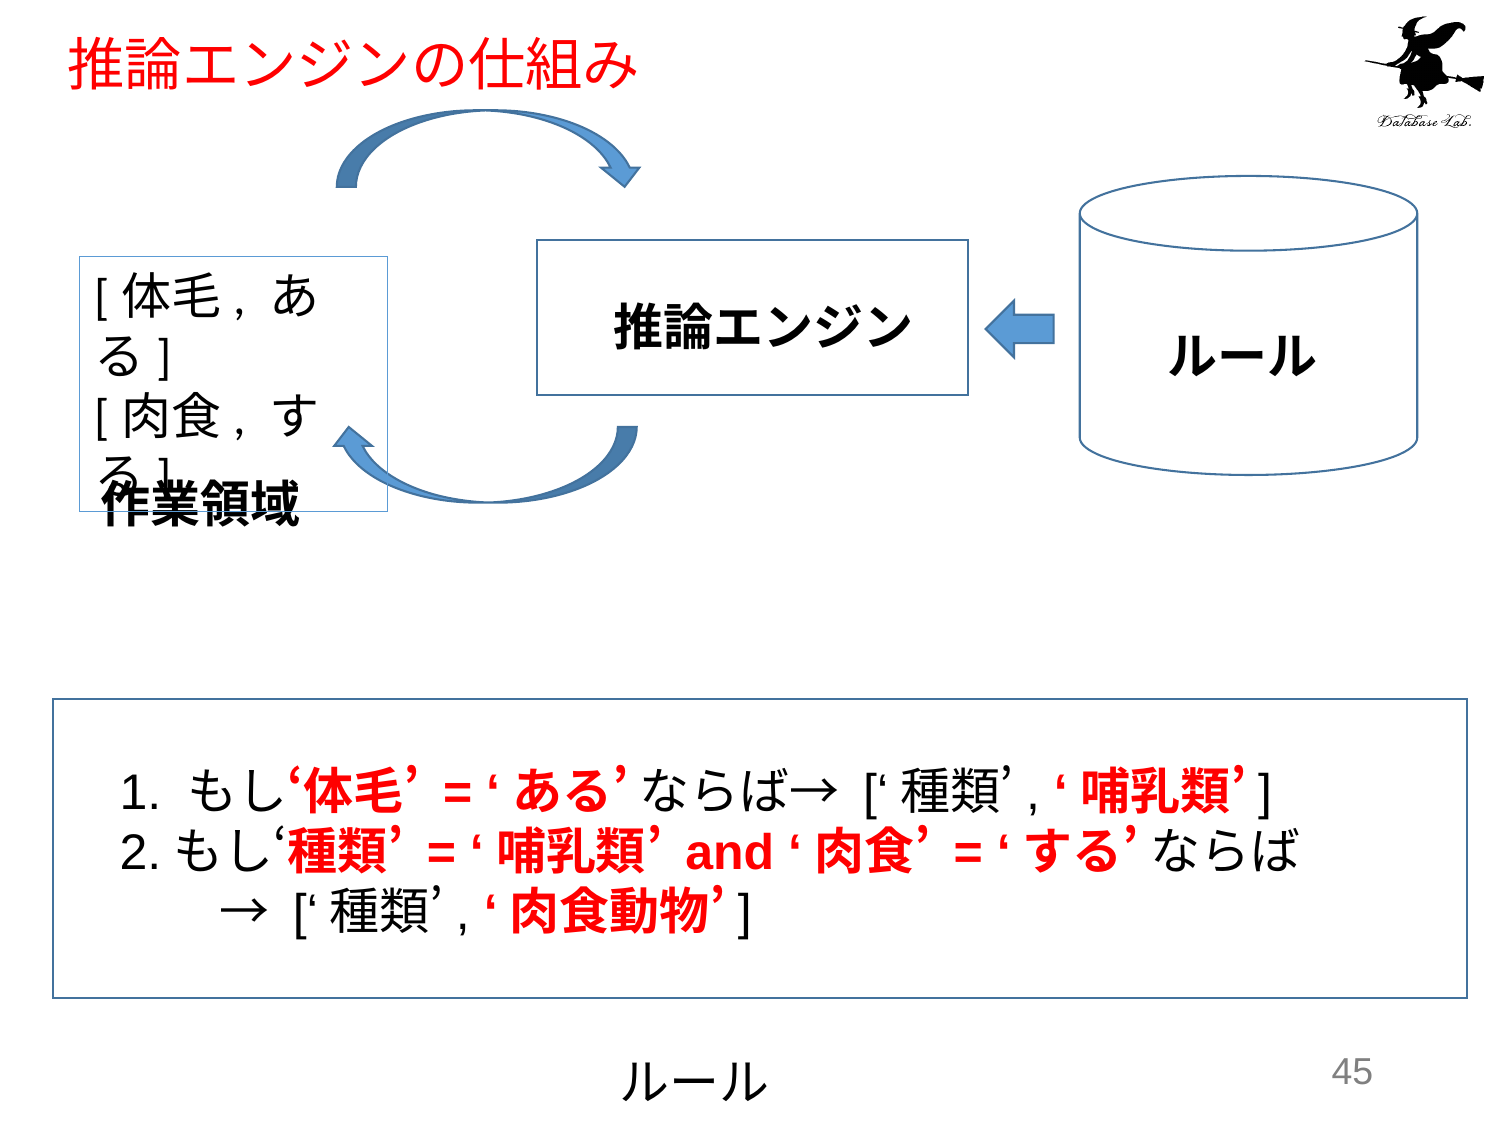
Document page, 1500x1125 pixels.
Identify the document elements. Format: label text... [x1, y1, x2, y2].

text_box ルール [605, 1042, 785, 1118]
text_box [1078, 174, 1419, 477]
text_box [335, 109, 642, 189]
text_box [52, 698, 1468, 999]
text_box ルール [1152, 317, 1332, 393]
text_box [536, 239, 969, 396]
text_box [体毛, ある] [肉食, する] [79, 256, 388, 512]
picture [1362, 14, 1486, 130]
text_box 作業領域 [85, 512, 316, 540]
text_box [984, 298, 1055, 360]
title 推論エンジンの仕組み [52, 28, 1441, 106]
slide_number 45 [1050, 1042, 1389, 1103]
text_box [388, 425, 638, 504]
